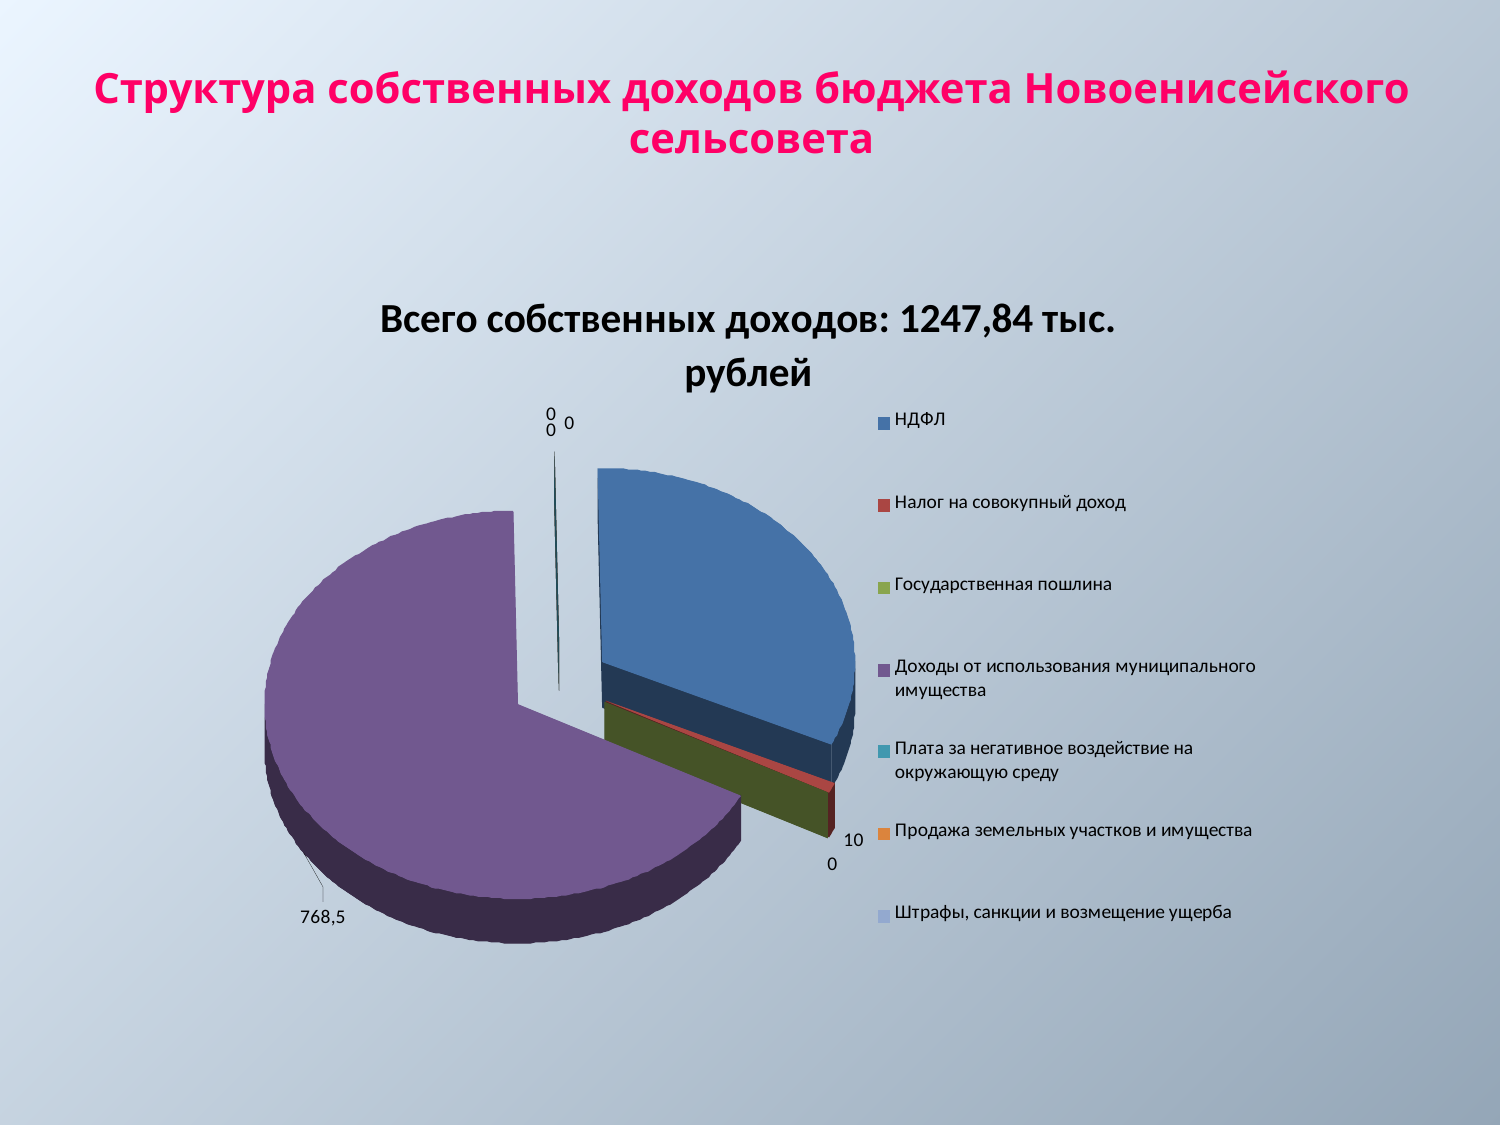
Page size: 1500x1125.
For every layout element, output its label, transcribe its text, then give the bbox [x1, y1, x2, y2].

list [218, 266, 1281, 1041]
title Структура собственных доходов бюджета Новоенисейского сельсовета [76, 42, 1427, 231]
